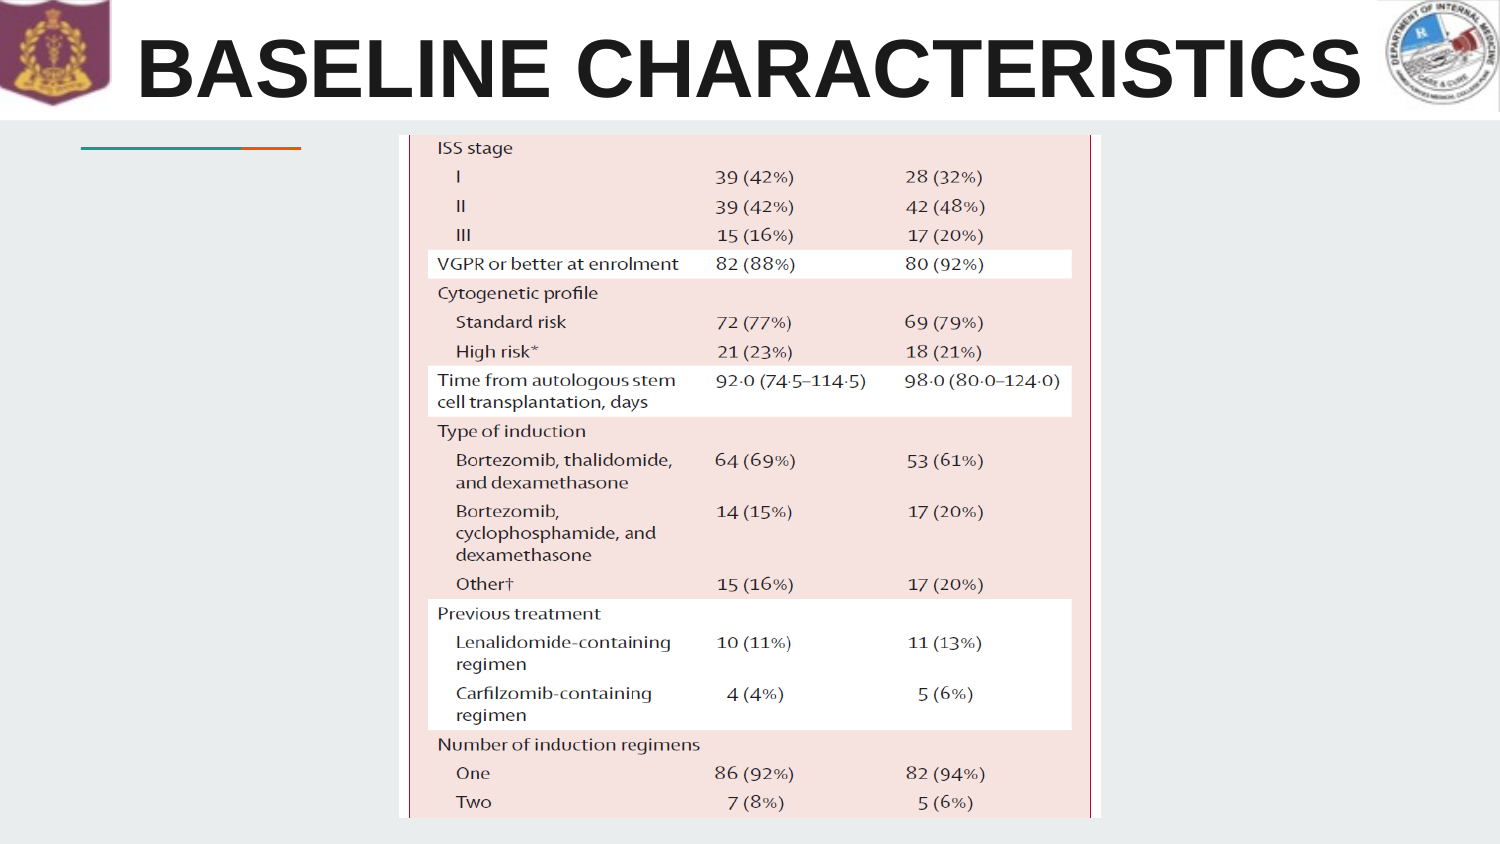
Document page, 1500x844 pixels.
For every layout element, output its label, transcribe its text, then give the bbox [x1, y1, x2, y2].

picture [0, 0, 112, 112]
picture [1381, 0, 1500, 112]
title BASELINE CHARACTERISTICS [119, 0, 1381, 136]
picture [398, 134, 1101, 818]
